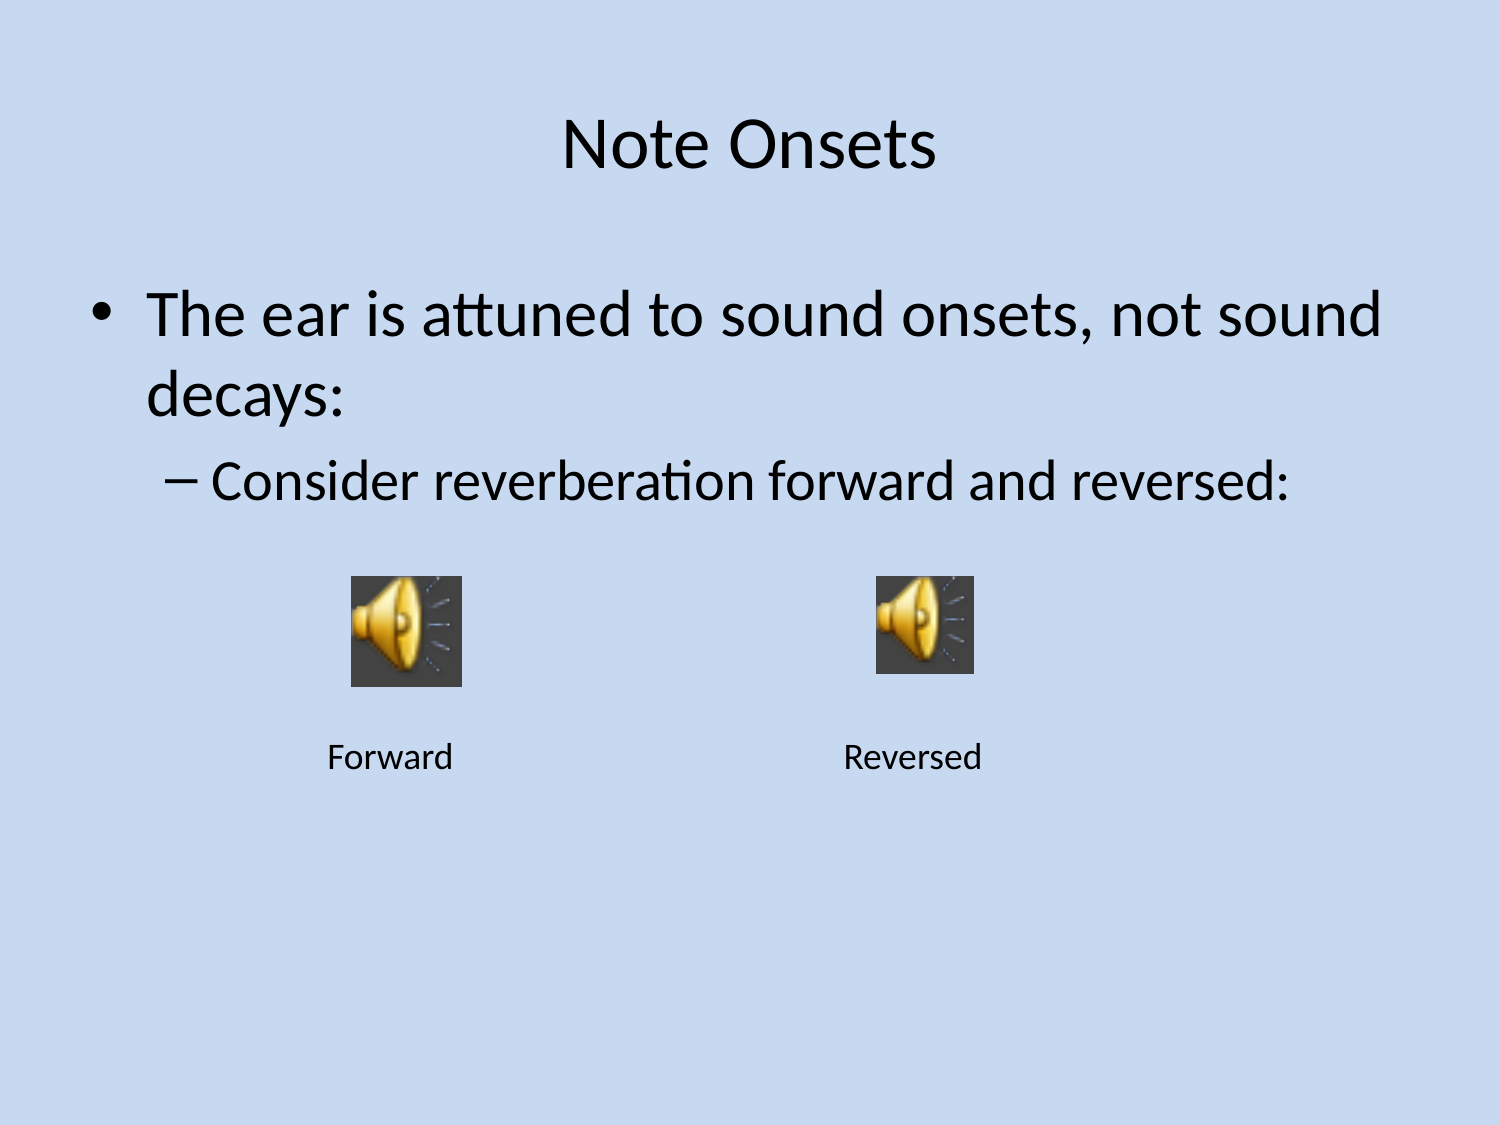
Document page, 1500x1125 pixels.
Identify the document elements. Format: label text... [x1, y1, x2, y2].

list The ear is attuned to sound onsets, not sound decays: Consider reverberation forward and reversed: [75, 262, 1425, 1005]
picture [349, 574, 463, 688]
text_box Forward Reversed [312, 724, 1113, 785]
title Note Onsets [75, 45, 1425, 233]
picture [874, 574, 976, 676]
